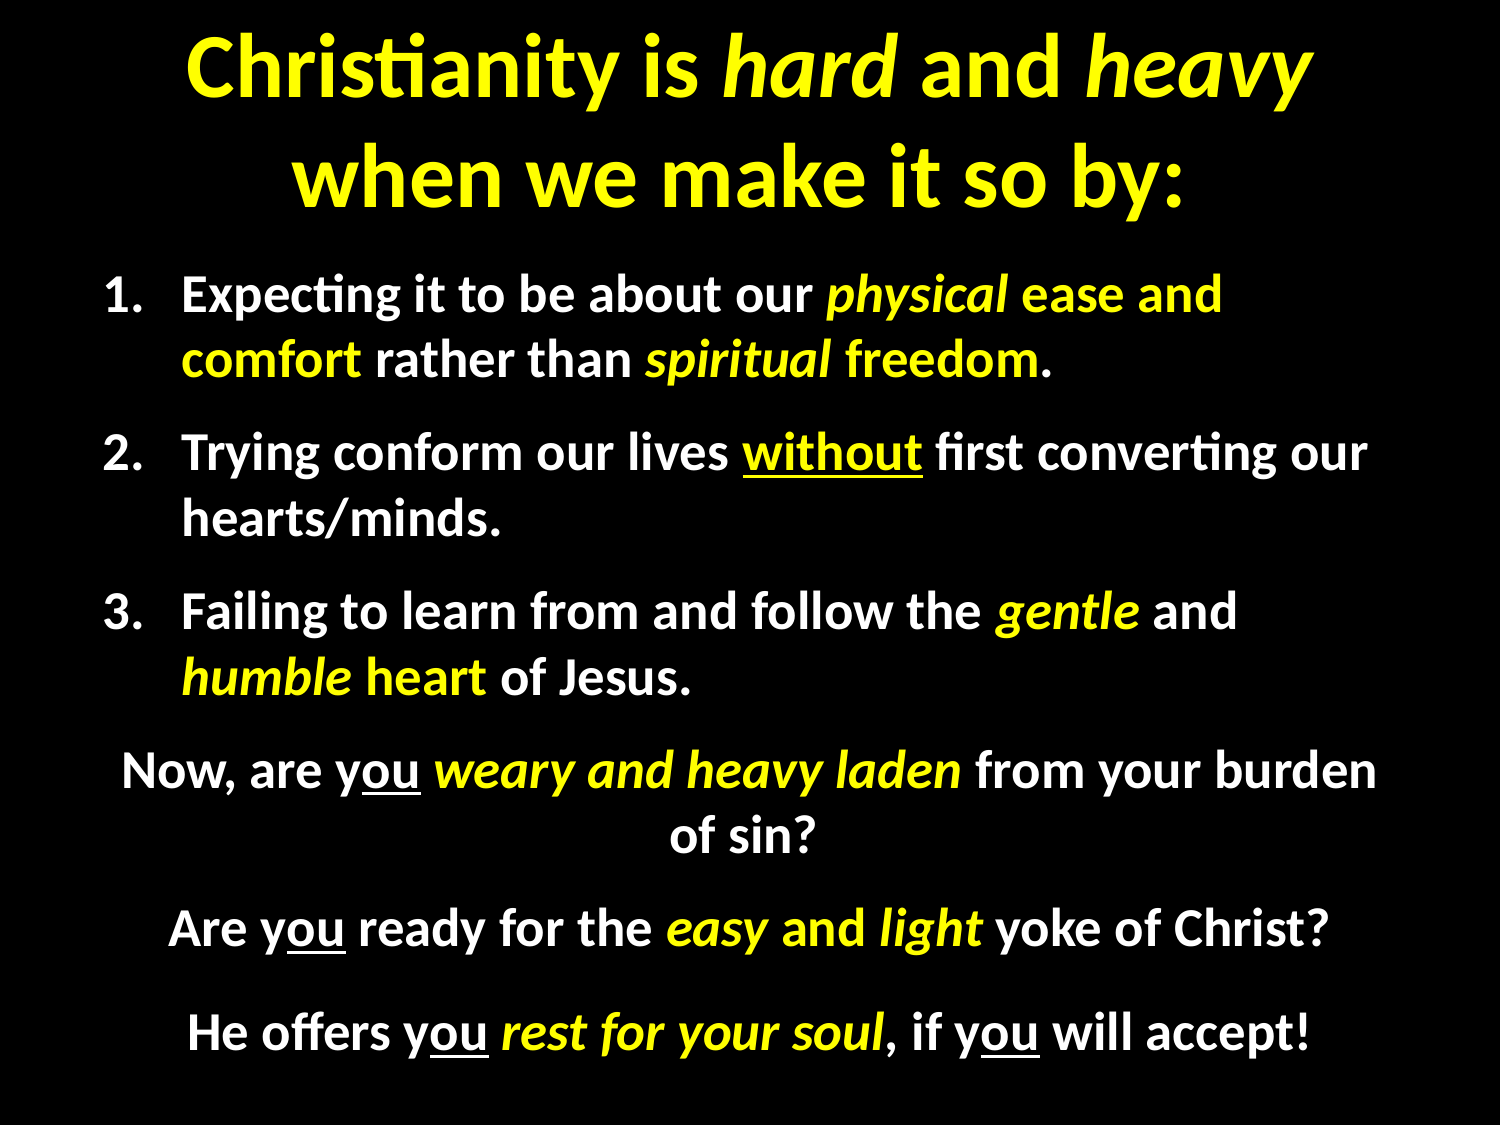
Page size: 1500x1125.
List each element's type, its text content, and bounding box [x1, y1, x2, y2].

title Christianity is hard and heavy when we make it so by: [75, 0, 1425, 233]
list Expecting it to be about our physical ease and comfort rather than spiritual freedom. Trying conform our lives without first converting our hearts/minds. Failing to learn from and follow the gentle and humble heart of Jesus. Now, are you weary and heavy laden from your burden of sin? Are you ready for the easy and light yoke of Christ? He offers you rest for your soul, if you will accept! [87, 249, 1413, 1075]
